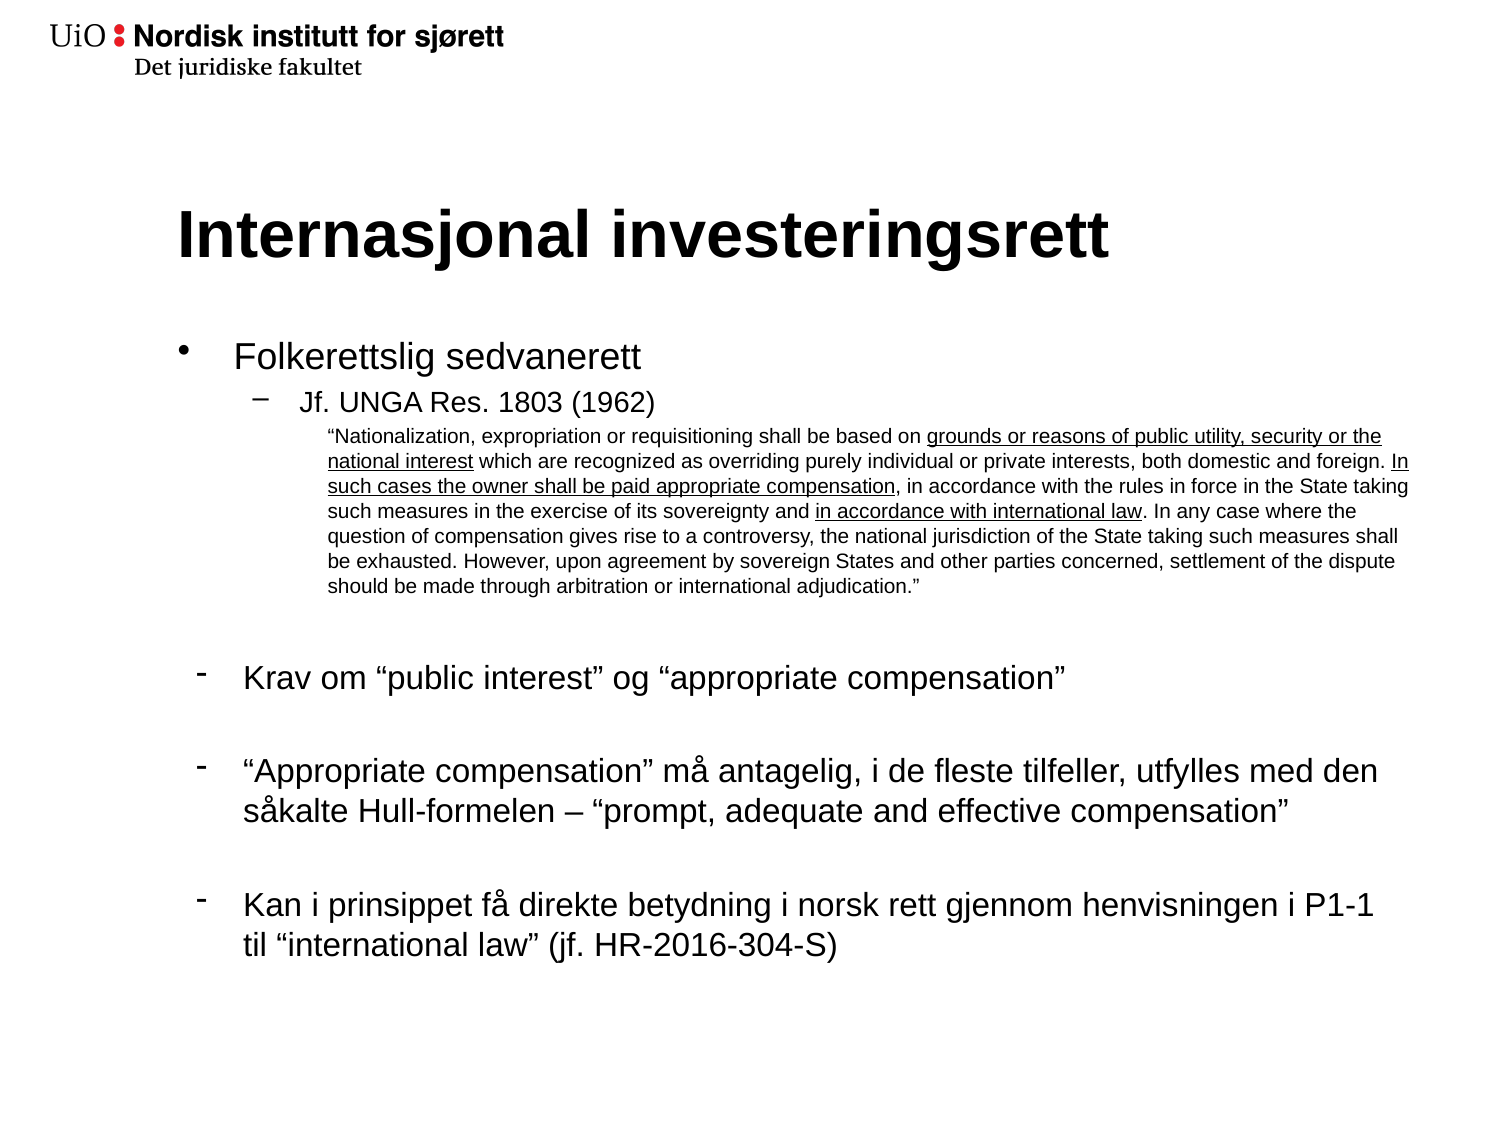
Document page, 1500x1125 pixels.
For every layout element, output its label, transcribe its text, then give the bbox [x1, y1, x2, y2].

list Folkerettslig sedvanerett Jf. UNGA Res. 1803 (1962) “Nationalization, expropriation or requisitioning shall be based on grounds or reasons of public utility, security or the national interest which are recognized as overriding purely individual or private interests, both domestic and foreign. In such cases the owner shall be paid appropriate compensation, in accordance with the rules in force in the State taking such measures in the exercise of its sovereignty and in accordance with international law. In any case where the question of compensation gives rise to a controversy, the national jurisdiction of the State taking such measures shall be exhausted. However, upon agreement by sovereign States and other parties concerned, settlement of the dispute should be made through arbitration or international adjudication.” Krav om “public interest” og “appropriate compensation” “Appropriate compensation” må antagelig, i de fleste tilfeller, utfylles med den såkalte Hull-formelen – “prompt, adequate and effective compensation” Kan i prinsippet få direkte betydning i norsk rett gjennom henvisningen i P1-1 til “international law” (jf. HR-2016-304-S) [162, 324, 1426, 1001]
title Internasjonal investeringsrett [162, 137, 1426, 324]
picture [50, 24, 504, 88]
